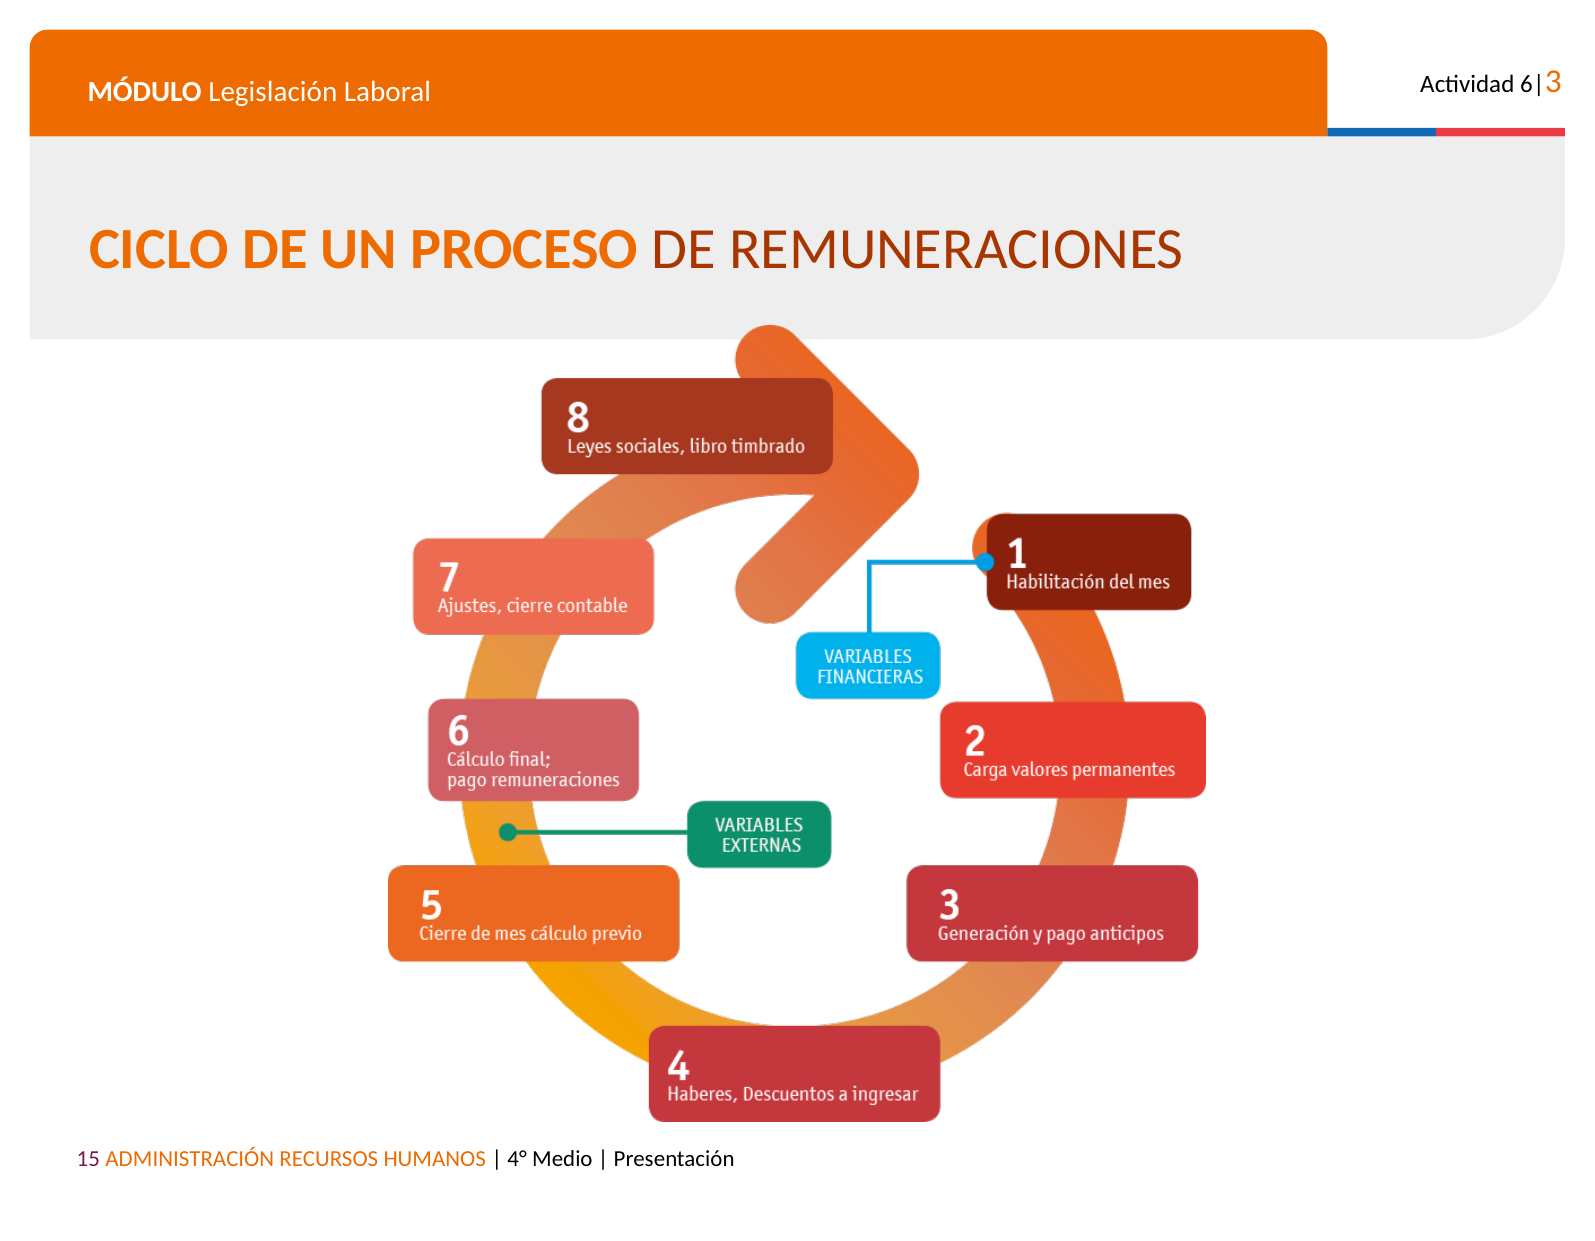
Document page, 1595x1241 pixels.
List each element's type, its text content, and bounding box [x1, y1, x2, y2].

picture [388, 325, 1206, 1122]
text_box CICLO DE UN PROCESO DE REMUNERACIONES [74, 226, 1543, 279]
